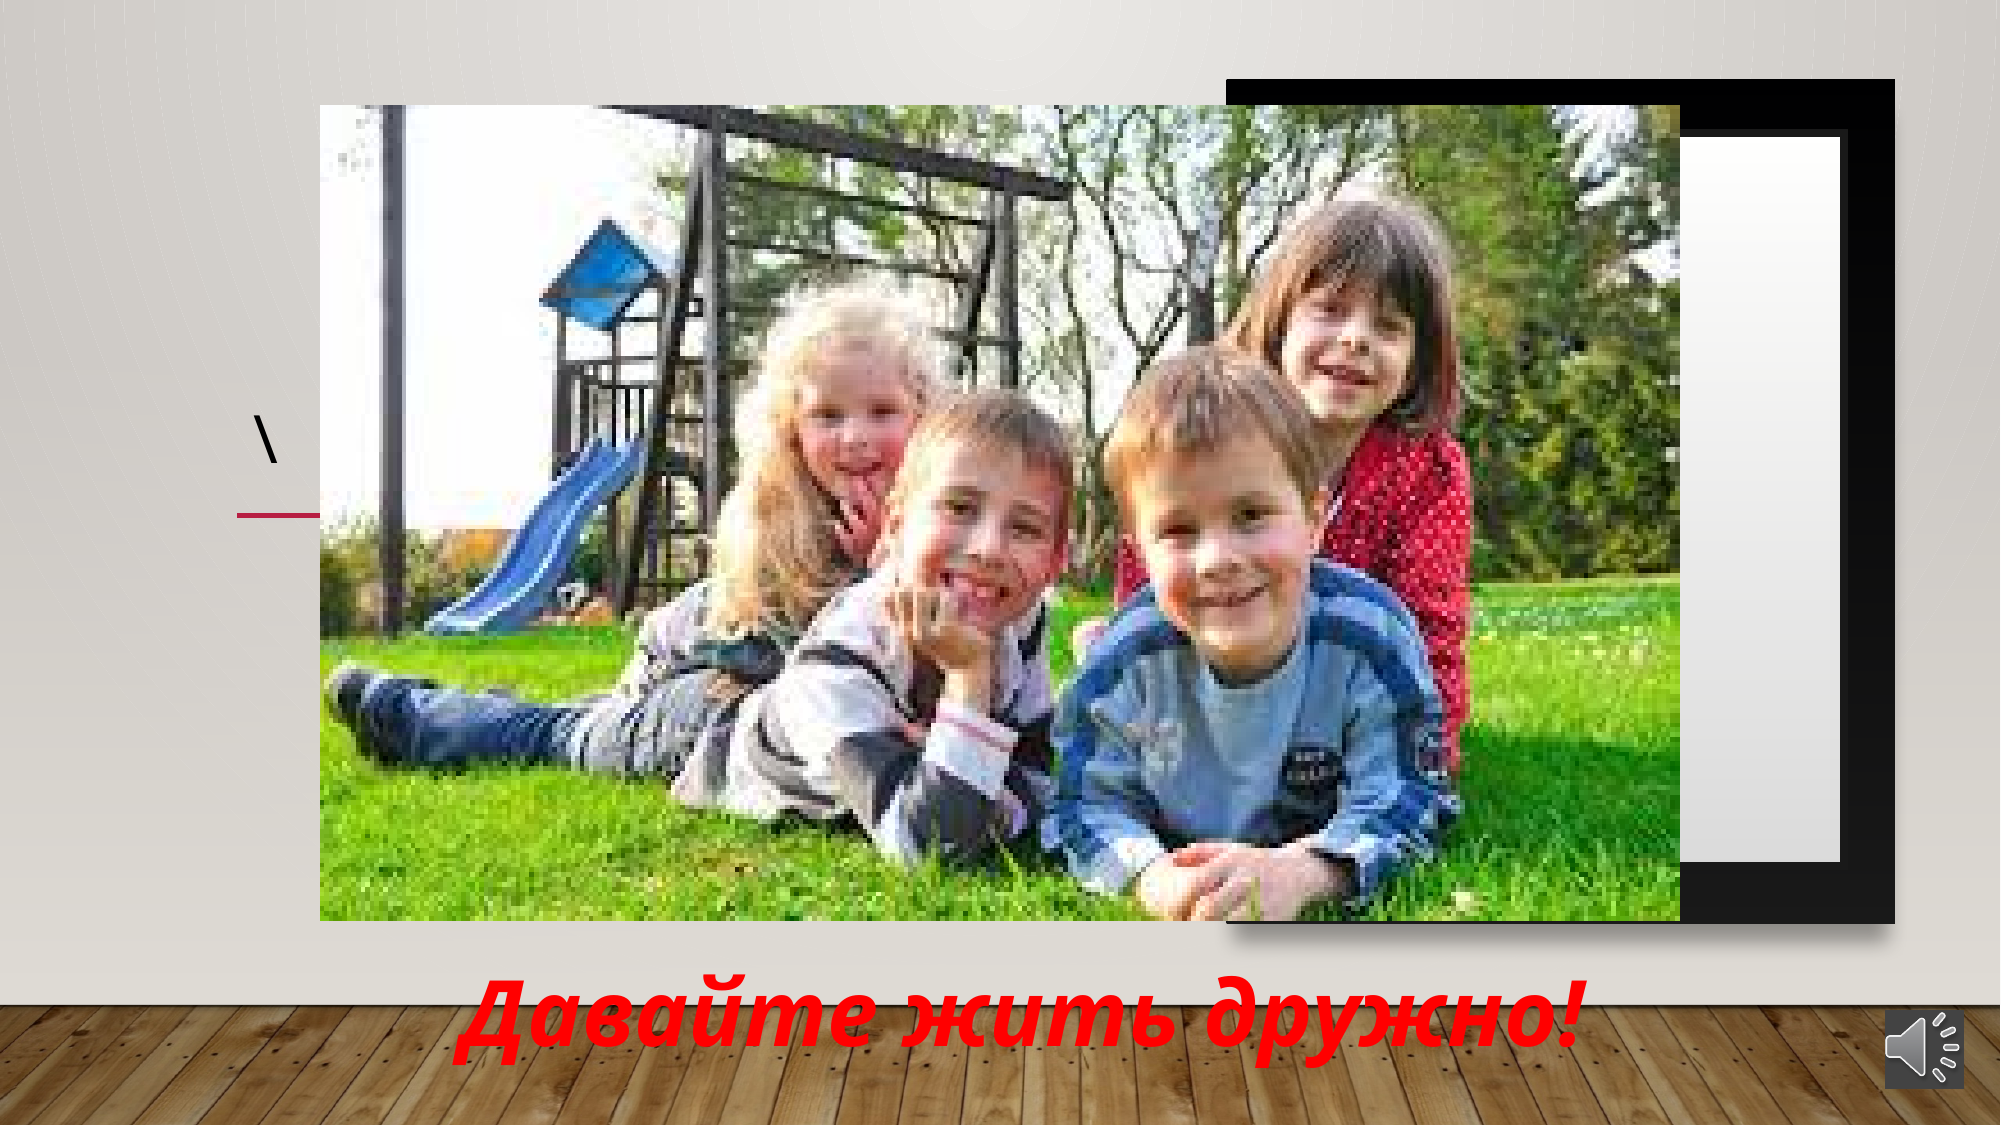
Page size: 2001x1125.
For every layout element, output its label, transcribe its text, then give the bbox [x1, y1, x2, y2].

list Давайте жить дружно! [425, 925, 1622, 1067]
picture [320, 105, 1680, 921]
title \ [238, 185, 320, 486]
picture [0, 1005, 2000, 1125]
